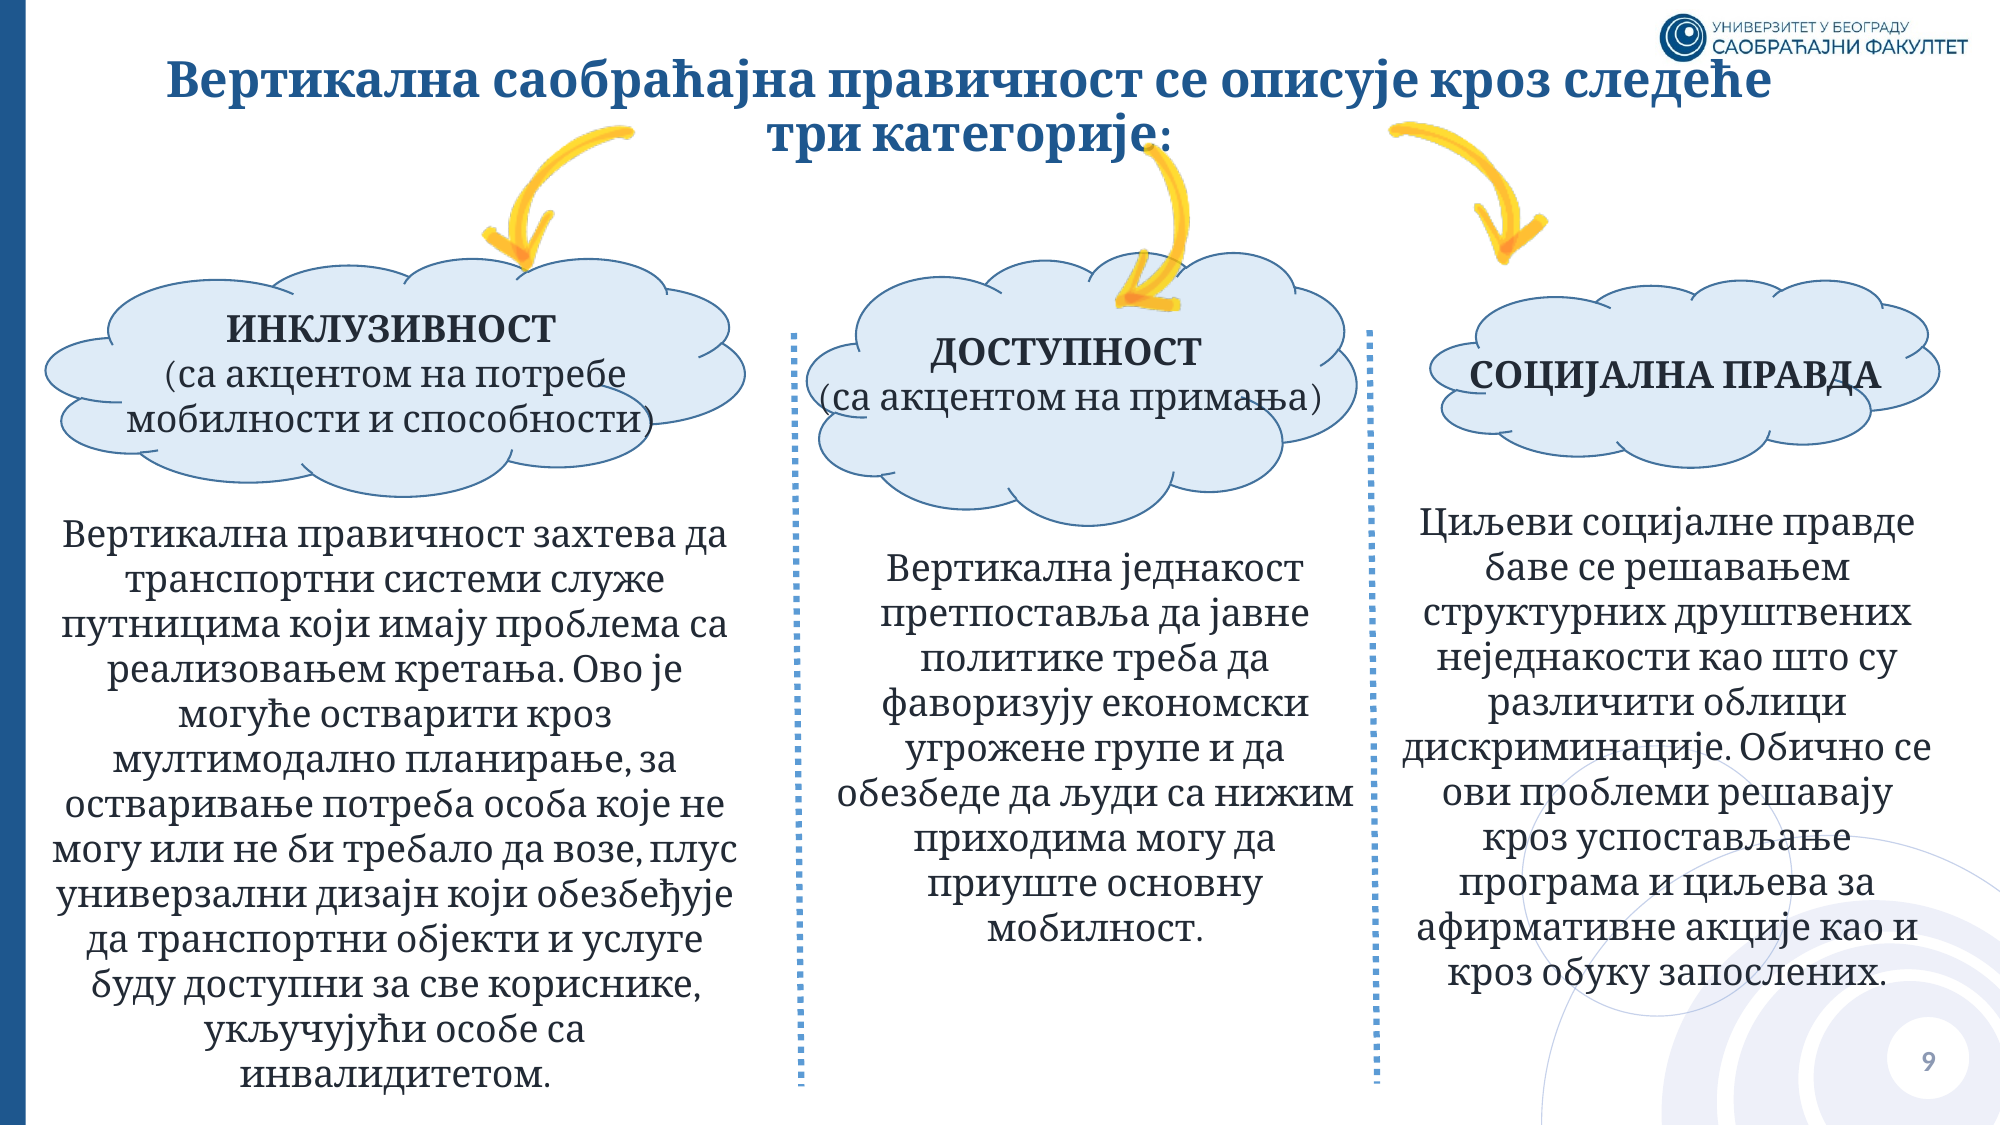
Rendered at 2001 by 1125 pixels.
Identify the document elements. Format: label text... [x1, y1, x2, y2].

title Вертикална саобраћајна правичност се описује кроз следеће три категорије: [147, 0, 1792, 218]
picture [1368, 144, 1553, 229]
text_box [1354, 368, 1358, 403]
picture [472, 154, 658, 231]
text_box [817, 425, 1336, 527]
slide_number 9 [1890, 1029, 1968, 1090]
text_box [793, 333, 802, 1087]
text_box [857, 251, 1344, 320]
text_box ИНКЛУЗИВНОСТ (са акцентом на потребе мобилности и способности) [90, 297, 701, 448]
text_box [1369, 330, 1378, 1084]
text_box СОЦИЈАЛНА ПРАВДА [1454, 343, 1905, 404]
picture [1063, 185, 1234, 271]
text_box ДОСТУПНОСТ (са акцентом на примања) [786, 320, 1354, 425]
text_box Циљеви социјалне правде баве се решавањем структурних друштвених неједнакости као што су различити облици дискриминације. Обично се ови проблеми решавају кроз успостављање програма и циљева за афирмативне акције као и кроз обуку запослених. [1387, 490, 1948, 1001]
text_box [1429, 279, 1941, 469]
picture [1792, 9, 1972, 66]
text_box [133, 257, 746, 416]
text_box Вертикална једнакост претпоставља да јавне политике треба да фаворизују економски угрожене групе и да обезбеде да људи са нижим приходима могу да приуште основну мобилност. [821, 536, 1369, 957]
text_box [44, 339, 638, 498]
text_box Вертикална правичност захтева да транспортни системи служе путницима који имају проблема са реализовањем кретања. Ово је могуће остварити кроз мултимодално планирање, за остваривање потреба особа које не могу или не би требало да возе, плус универзални дизајн који обезбеђује да транспортни објекти и услуге буду доступни за све кориснике, укључујући особе са инвалидитетом. [36, 502, 755, 1103]
